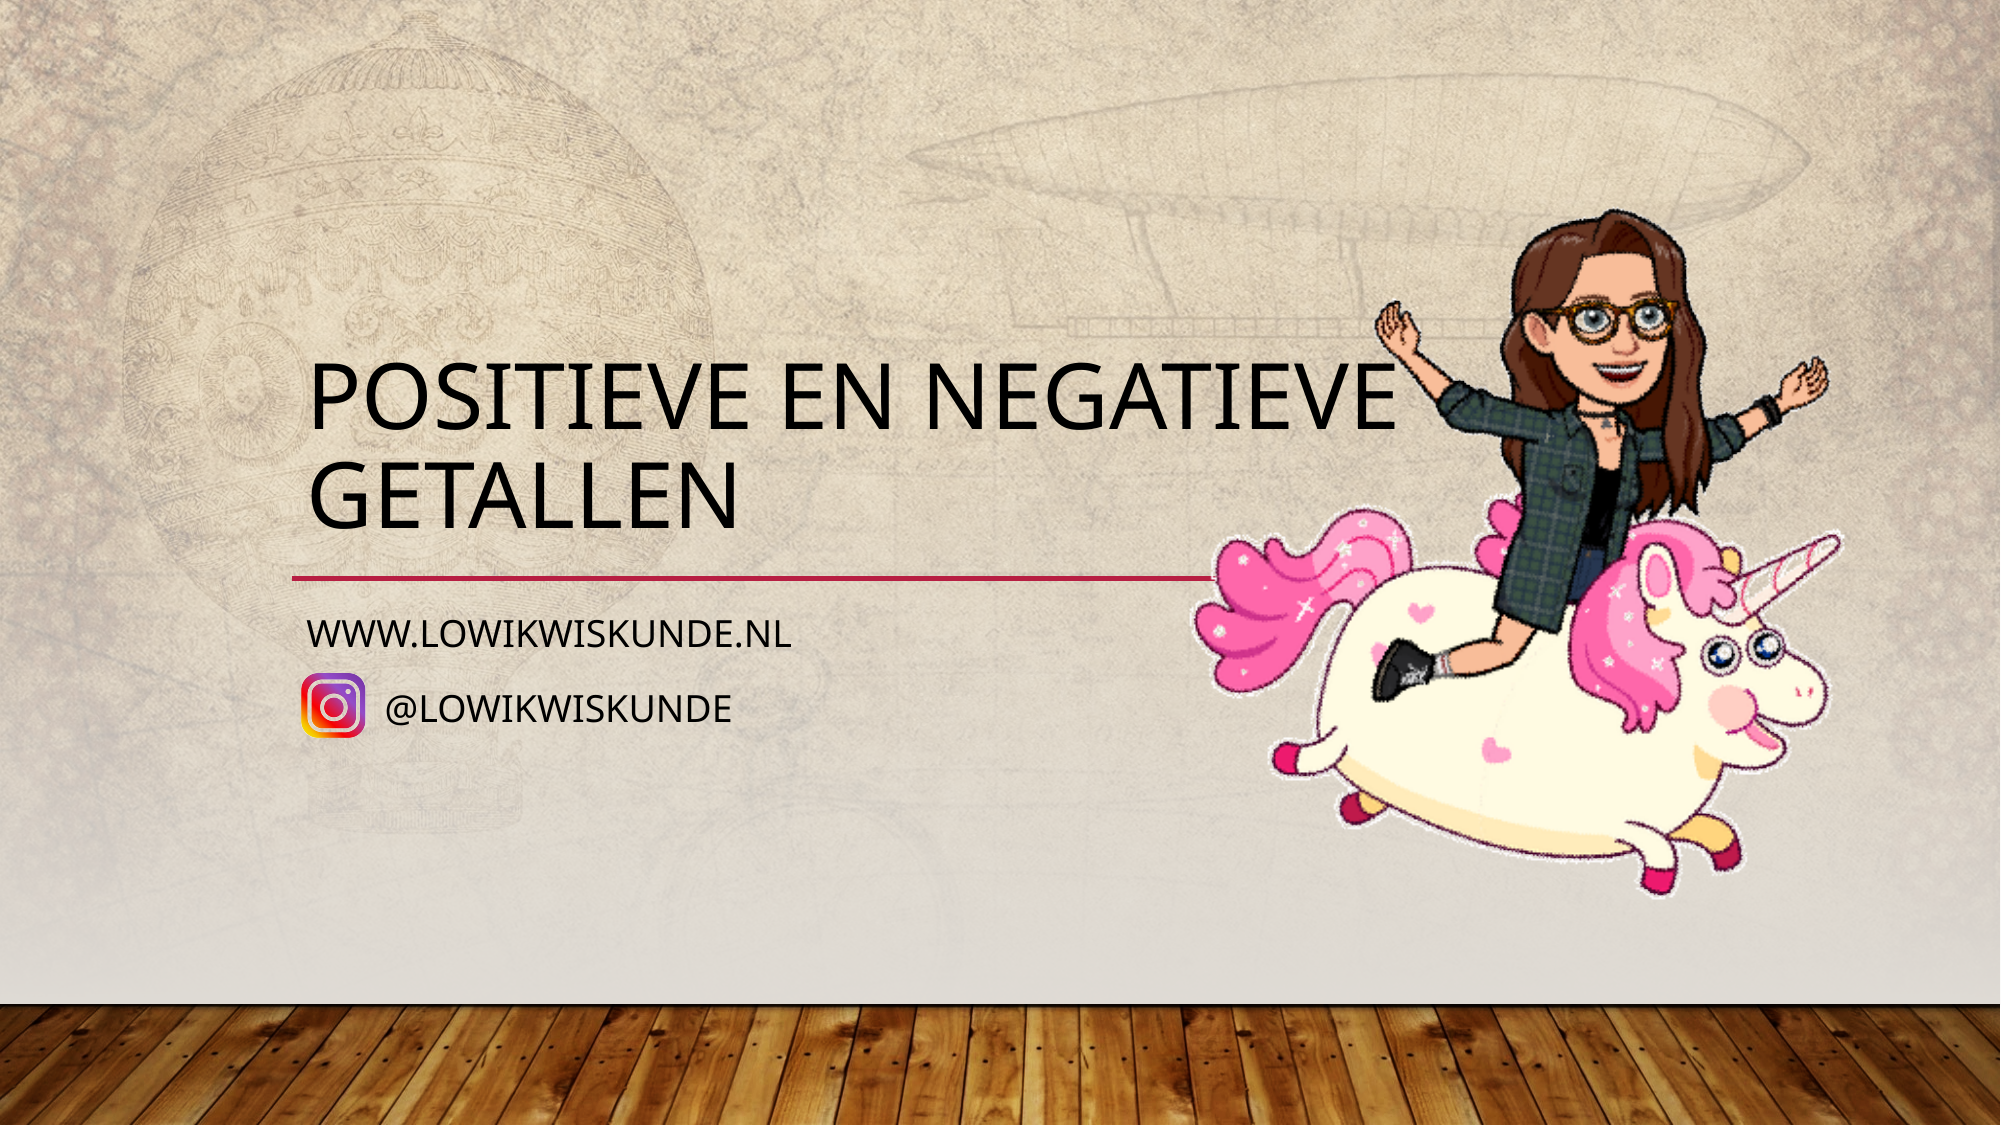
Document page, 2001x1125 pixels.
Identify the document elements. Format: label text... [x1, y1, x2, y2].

picture [291, 663, 376, 748]
subtitle www.Lowikwiskunde.nl @Lowikwiskunde [291, 586, 1190, 747]
picture [0, 0, 2000, 1125]
title Positieve en negatieve getallen [291, 131, 1190, 549]
